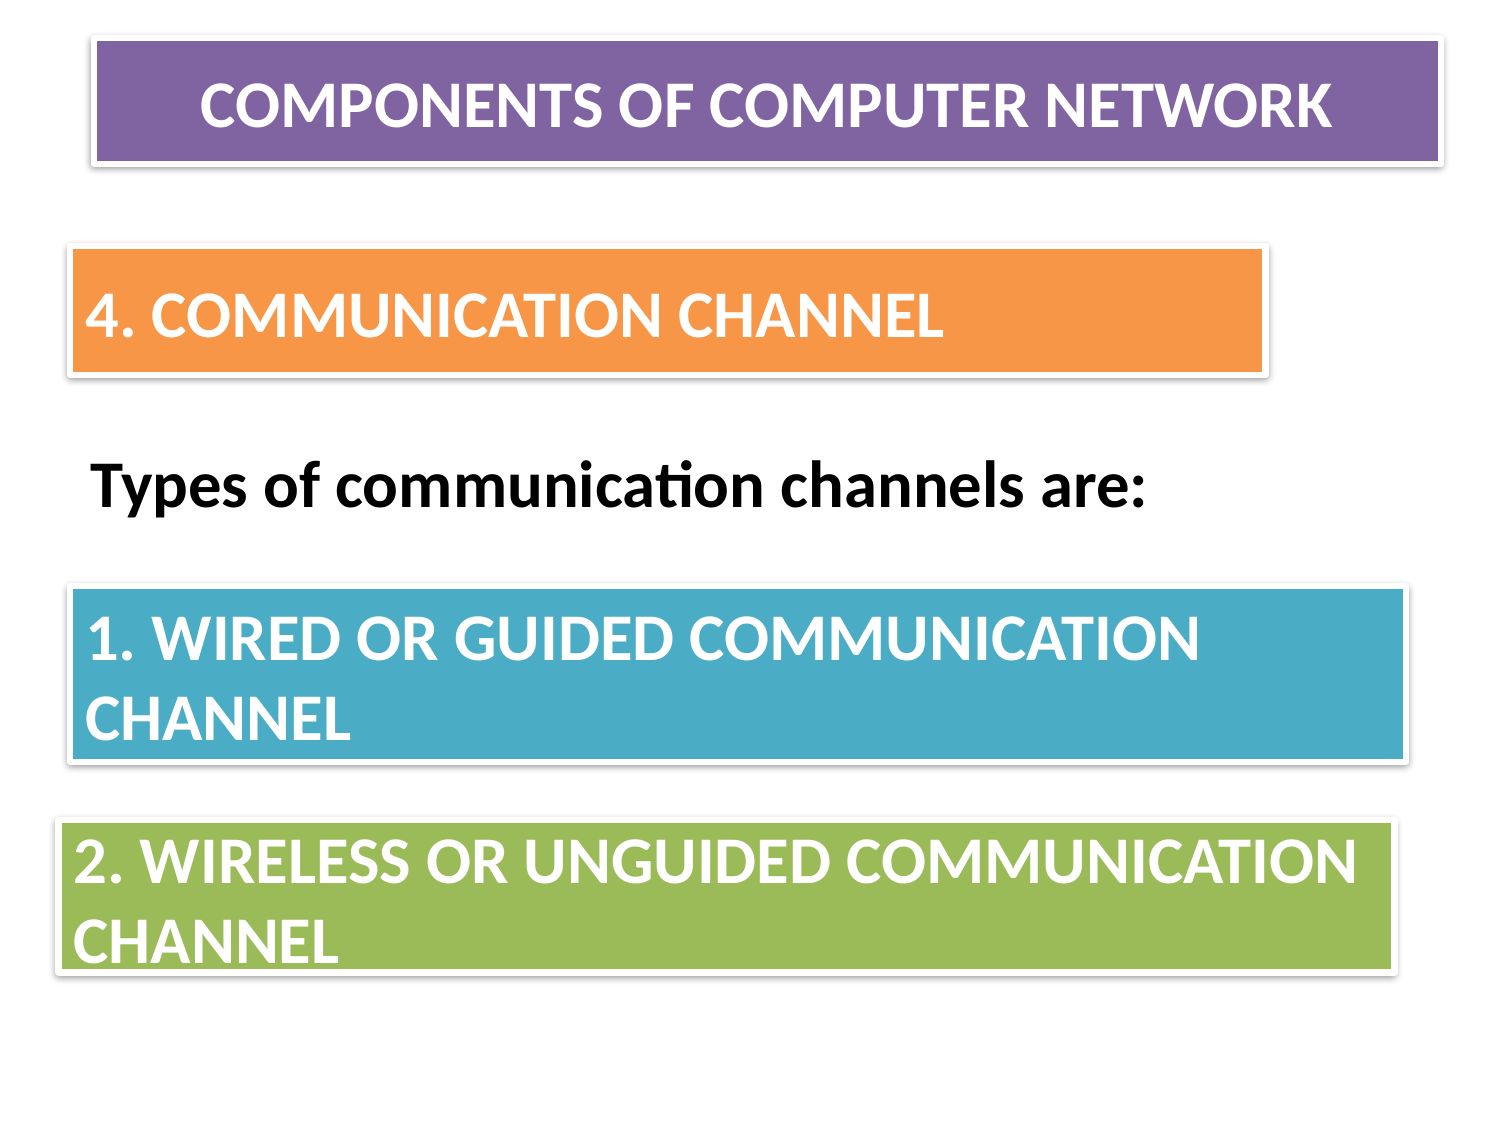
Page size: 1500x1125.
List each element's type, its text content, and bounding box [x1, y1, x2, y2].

text_box 1. WIRED OR GUIDED COMMUNICATION CHANNEL [67, 583, 1409, 765]
text_box COMPONENTS OF COMPUTER NETWORK [91, 35, 1444, 167]
text_box 4. COMMUNICATION CHANNEL [67, 243, 1269, 378]
text_box 2. WIRELESS OR UNGUIDED COMMUNICATION CHANNEL [55, 817, 1398, 976]
text_box Types of communication channels are: [75, 433, 1165, 529]
